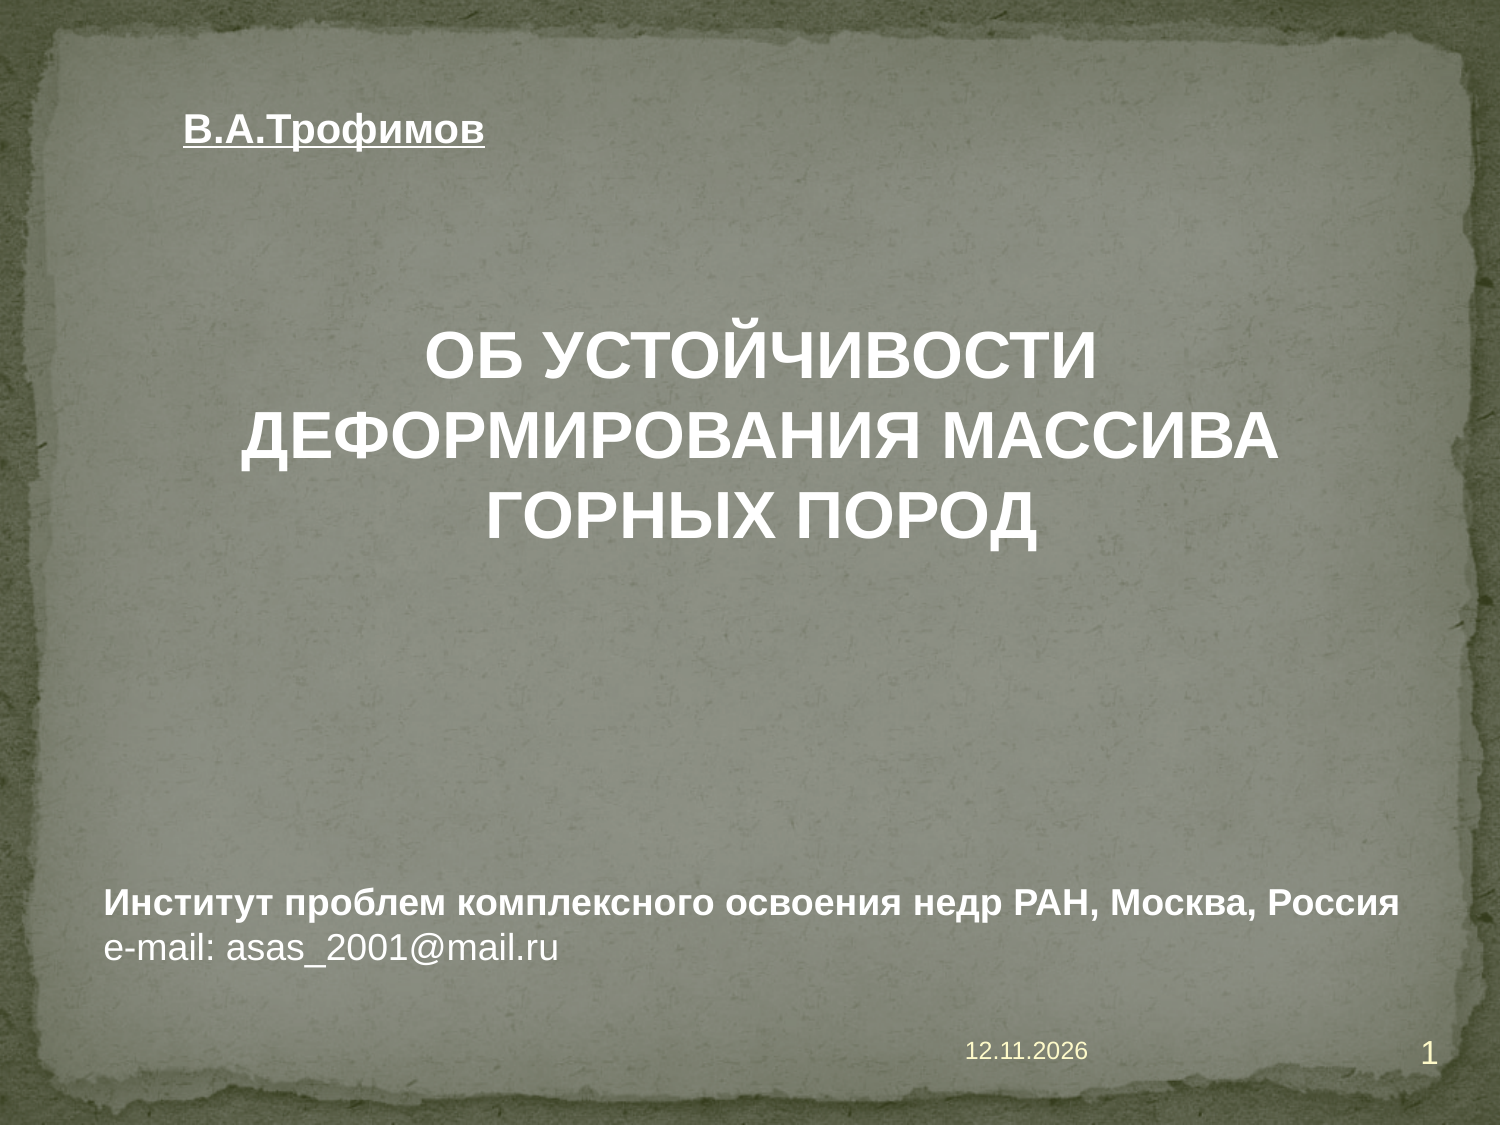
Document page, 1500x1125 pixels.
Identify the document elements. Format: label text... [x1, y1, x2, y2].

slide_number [950, 1017, 1375, 1081]
slide_number 1 [1379, 1014, 1480, 1089]
text_box Институт проблем комплексного освоения недр РАН, Москва, Россия e-mail: asas_2001@mail.ru [88, 870, 1459, 975]
text_box В.А.Трофимов [105, 94, 563, 159]
text_box ОБ УСТОЙЧИВОСТИ ДЕФОРМИРОВАНИЯ МАССИВА ГОРНЫХ ПОРОД [117, 304, 1407, 560]
